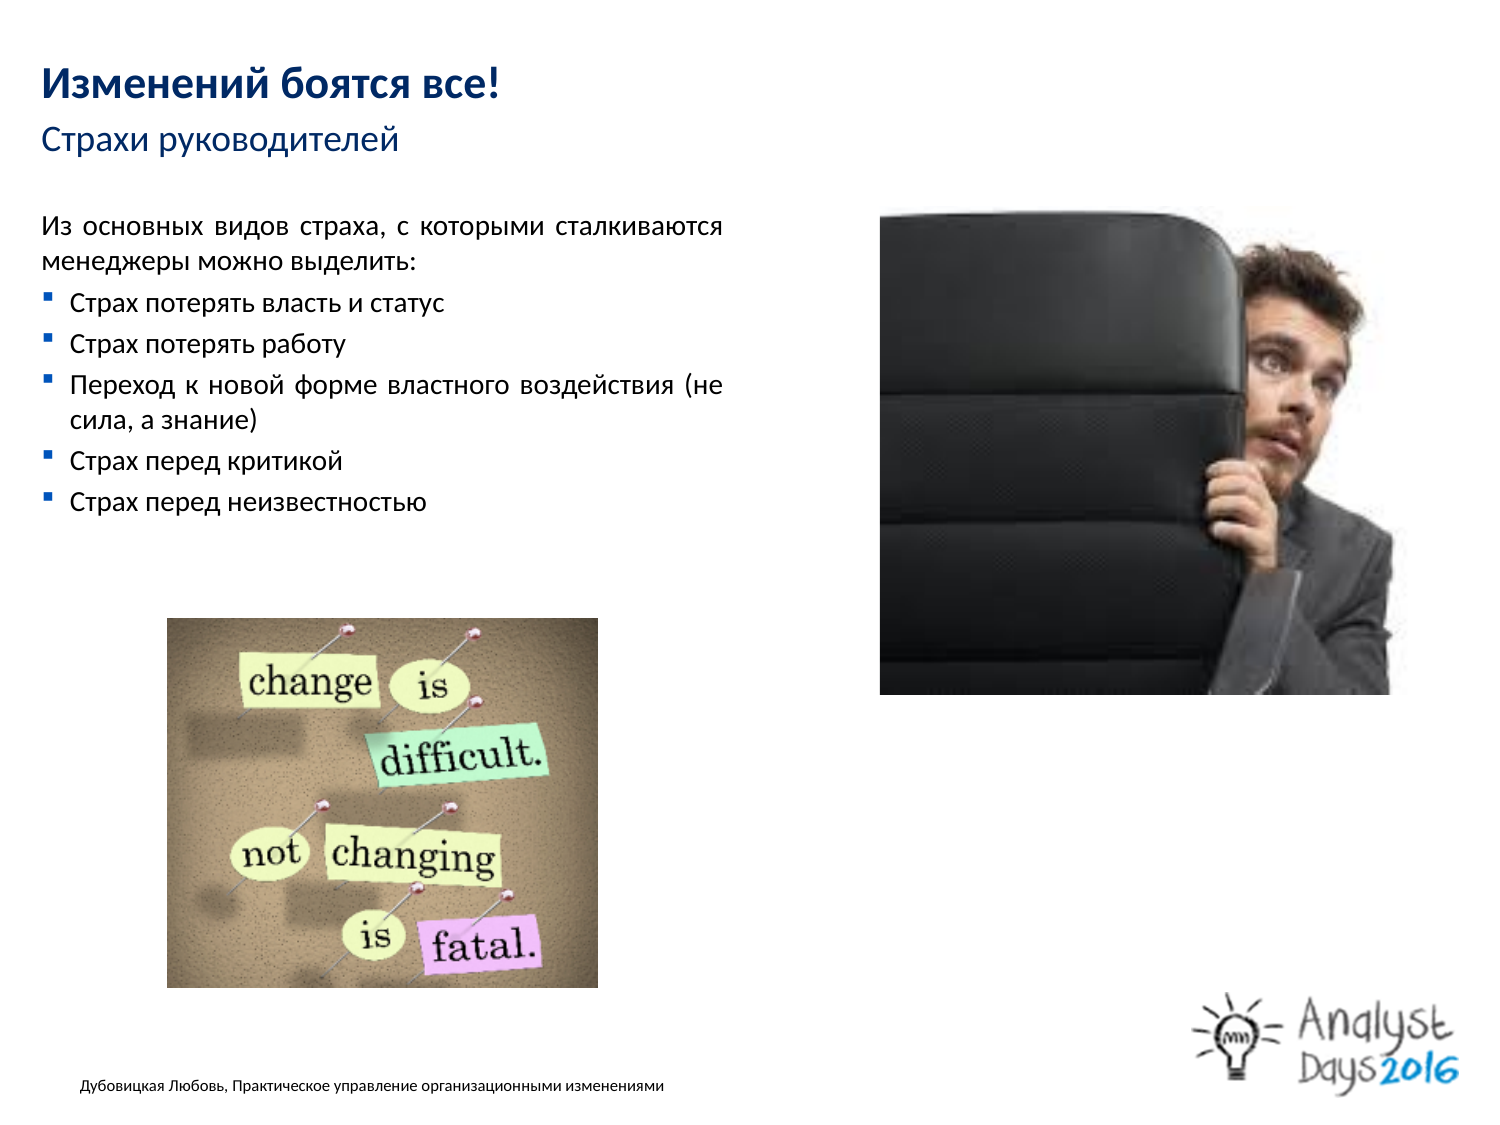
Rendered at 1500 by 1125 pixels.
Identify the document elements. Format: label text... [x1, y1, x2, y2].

title Изменений боятся все! [41, 41, 1459, 107]
footer Дубовицкая Любовь, Практическое управление организационными изменениями [79, 1068, 1042, 1095]
picture [167, 618, 598, 988]
text_box Из основных видов страха, с которыми сталкиваются менеджеры можно выделить: Страх потерять власть и статус Страх потерять работу Переход к новой форме властного воздействия (не сила, а знание) Страх перед критикой Страх перед неизвестностью [41, 206, 724, 1022]
list Страхи руководителей [41, 113, 1459, 160]
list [879, 206, 1453, 695]
picture [1191, 992, 1459, 1098]
